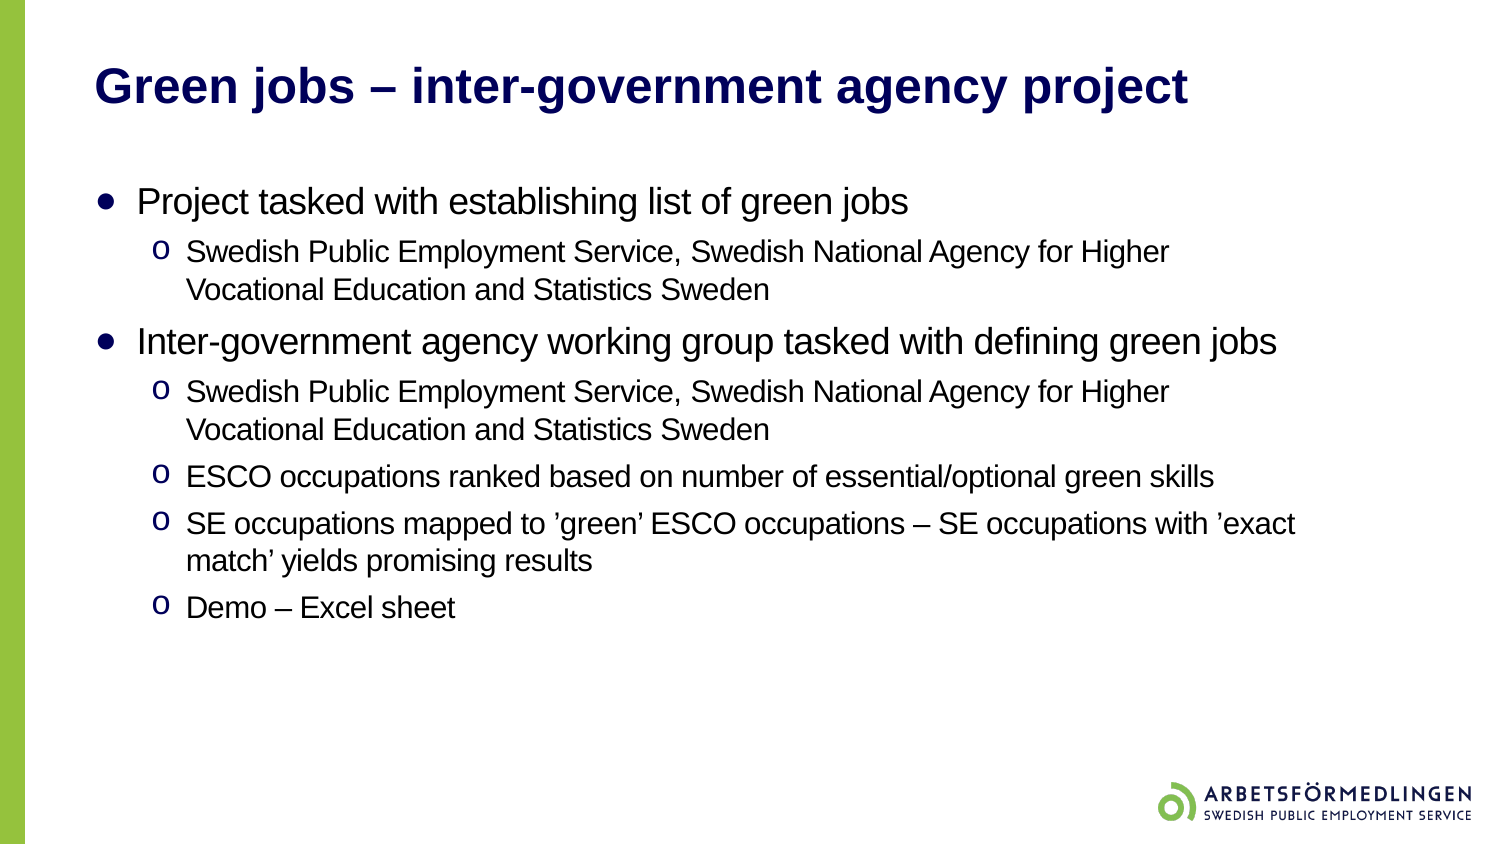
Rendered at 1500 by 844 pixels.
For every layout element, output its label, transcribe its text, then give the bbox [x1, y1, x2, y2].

picture [1158, 782, 1471, 821]
title Green jobs – inter-government agency project [94, 53, 1312, 164]
list Project tasked with establishing list of green jobs Swedish Public Employment Service, Swedish National Agency for Higher Vocational Education and Statistics Sweden Inter-government agency working group tasked with defining green jobs Swedish Public Employment Service, Swedish National Agency for Higher Vocational Education and Statistics Sweden ESCO occupations ranked based on number of essential/optional green skills SE occupations mapped to ’green’ ESCO occupations – SE occupations with ’exact match’ yields promising results Demo – Excel sheet [94, 177, 1312, 743]
